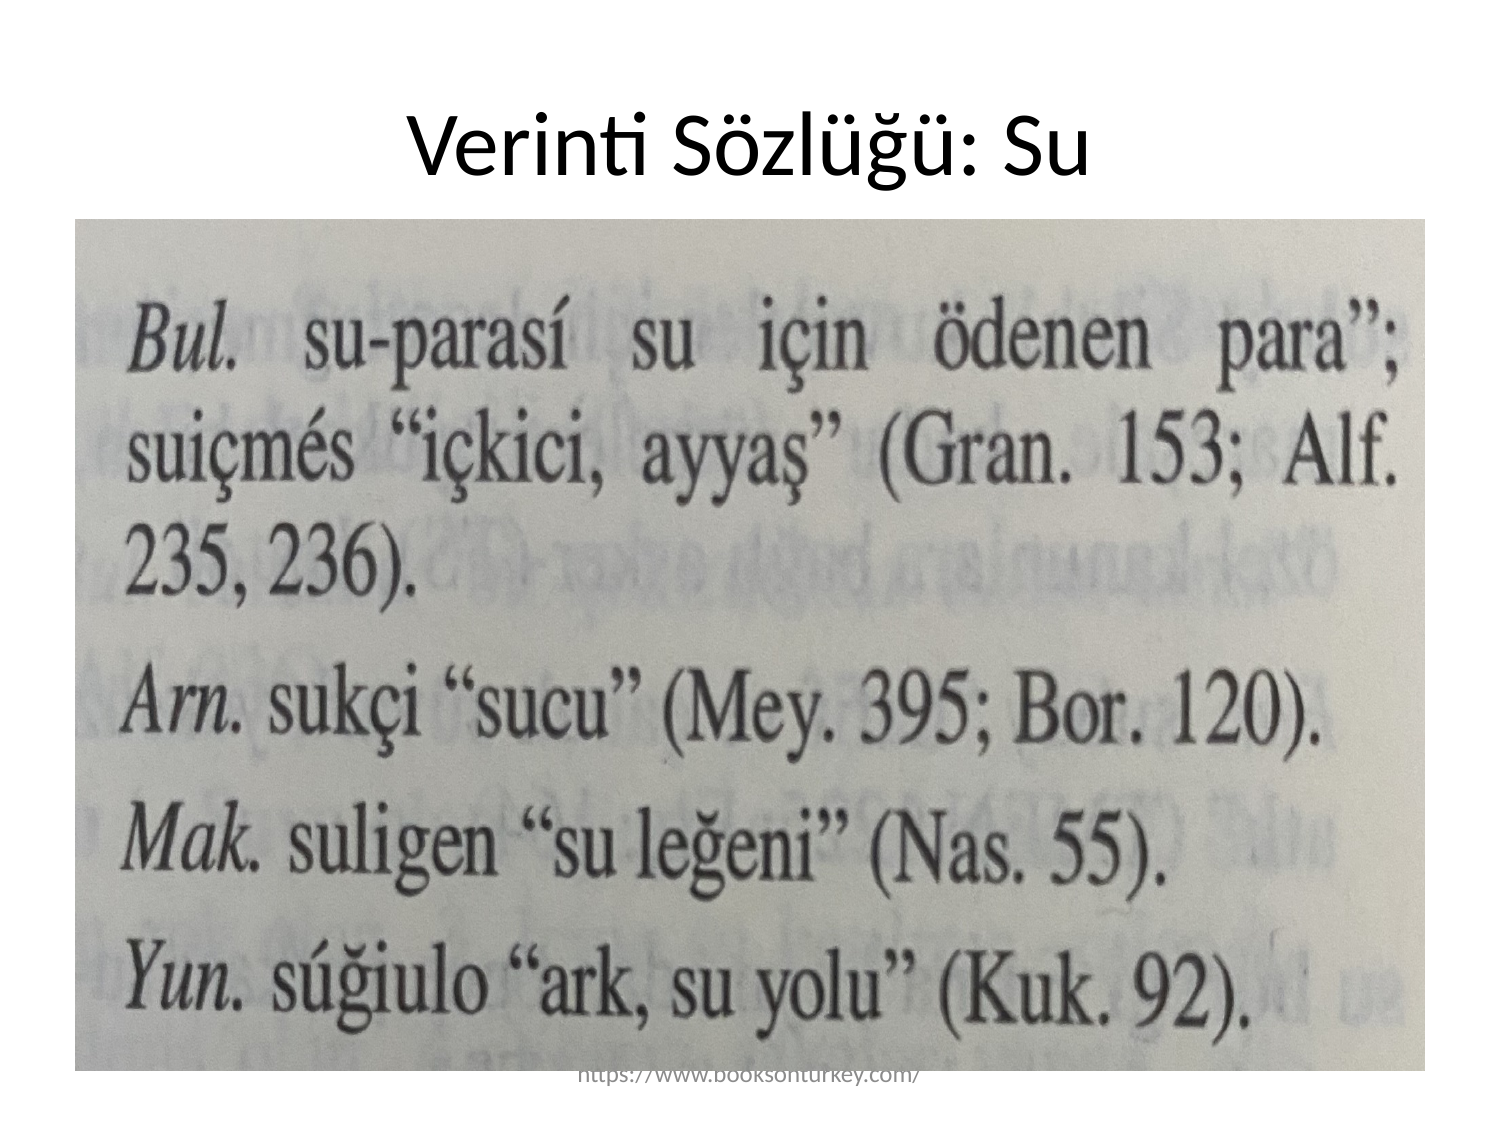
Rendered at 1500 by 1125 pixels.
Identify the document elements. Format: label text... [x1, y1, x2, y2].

title Verinti Sözlüğü: Su [75, 45, 1425, 219]
footer https://www.booksonturkey.com/ [512, 1079, 988, 1103]
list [74, 219, 1426, 1071]
